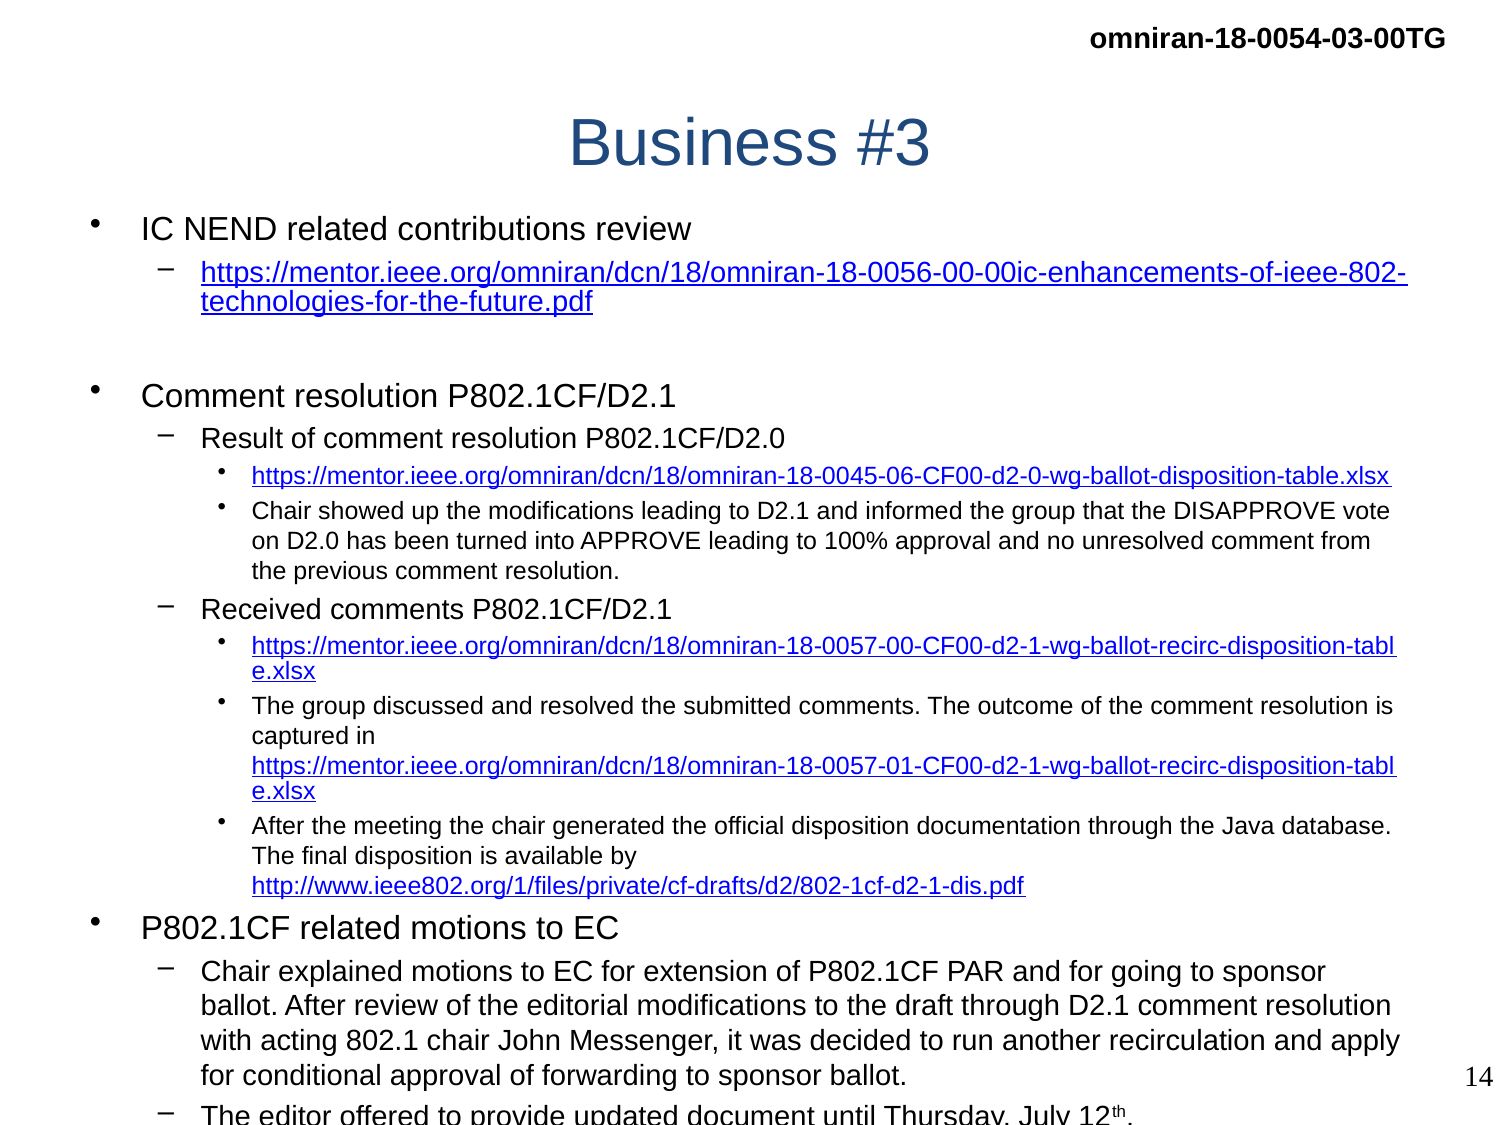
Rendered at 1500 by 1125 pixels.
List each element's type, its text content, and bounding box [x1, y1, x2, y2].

list IC NEND related contributions review https://mentor.ieee.org/omniran/dcn/18/omniran-18-0056-00-00ic-enhancements-of-ieee-802-technologies-for-the-future.pdf Comment resolution P802.1CF/D2.1 Result of comment resolution P802.1CF/D2.0 https://mentor.ieee.org/omniran/dcn/18/omniran-18-0045-06-CF00-d2-0-wg-ballot-disposition-table.xlsx Chair showed up the modifications leading to D2.1 and informed the group that the DISAPPROVE vote on D2.0 has been turned into APPROVE leading to 100% approval and no unresolved comment from the previous comment resolution. Received comments P802.1CF/D2.1 https://mentor.ieee.org/omniran/dcn/18/omniran-18-0057-00-CF00-d2-1-wg-ballot-recirc-disposition-table.xlsx The group discussed and resolved the submitted comments. The outcome of the comment resolution is captured in https://mentor.ieee.org/omniran/dcn/18/omniran-18-0057-01-CF00-d2-1-wg-ballot-recirc-disposition-table.xlsx After the meeting the chair generated the official disposition documentation through the Java database. The final disposition is available by http://www.ieee802.org/1/files/private/cf-drafts/d2/802-1cf-d2-1-dis.pdf P802.1CF related motions to EC Chair explained motions to EC for extension of P802.1CF PAR and for going to sponsor ballot. After review of the editorial modifications to the draft through D2.1 comment resolution with acting 802.1 chair John Messenger, it was decided to run another recirculation and apply for conditional approval of forwarding to sponsor ballot. The editor offered to provide updated document until Thursday, July 12th. [75, 200, 1425, 1063]
title Business #3 [75, 45, 1425, 200]
